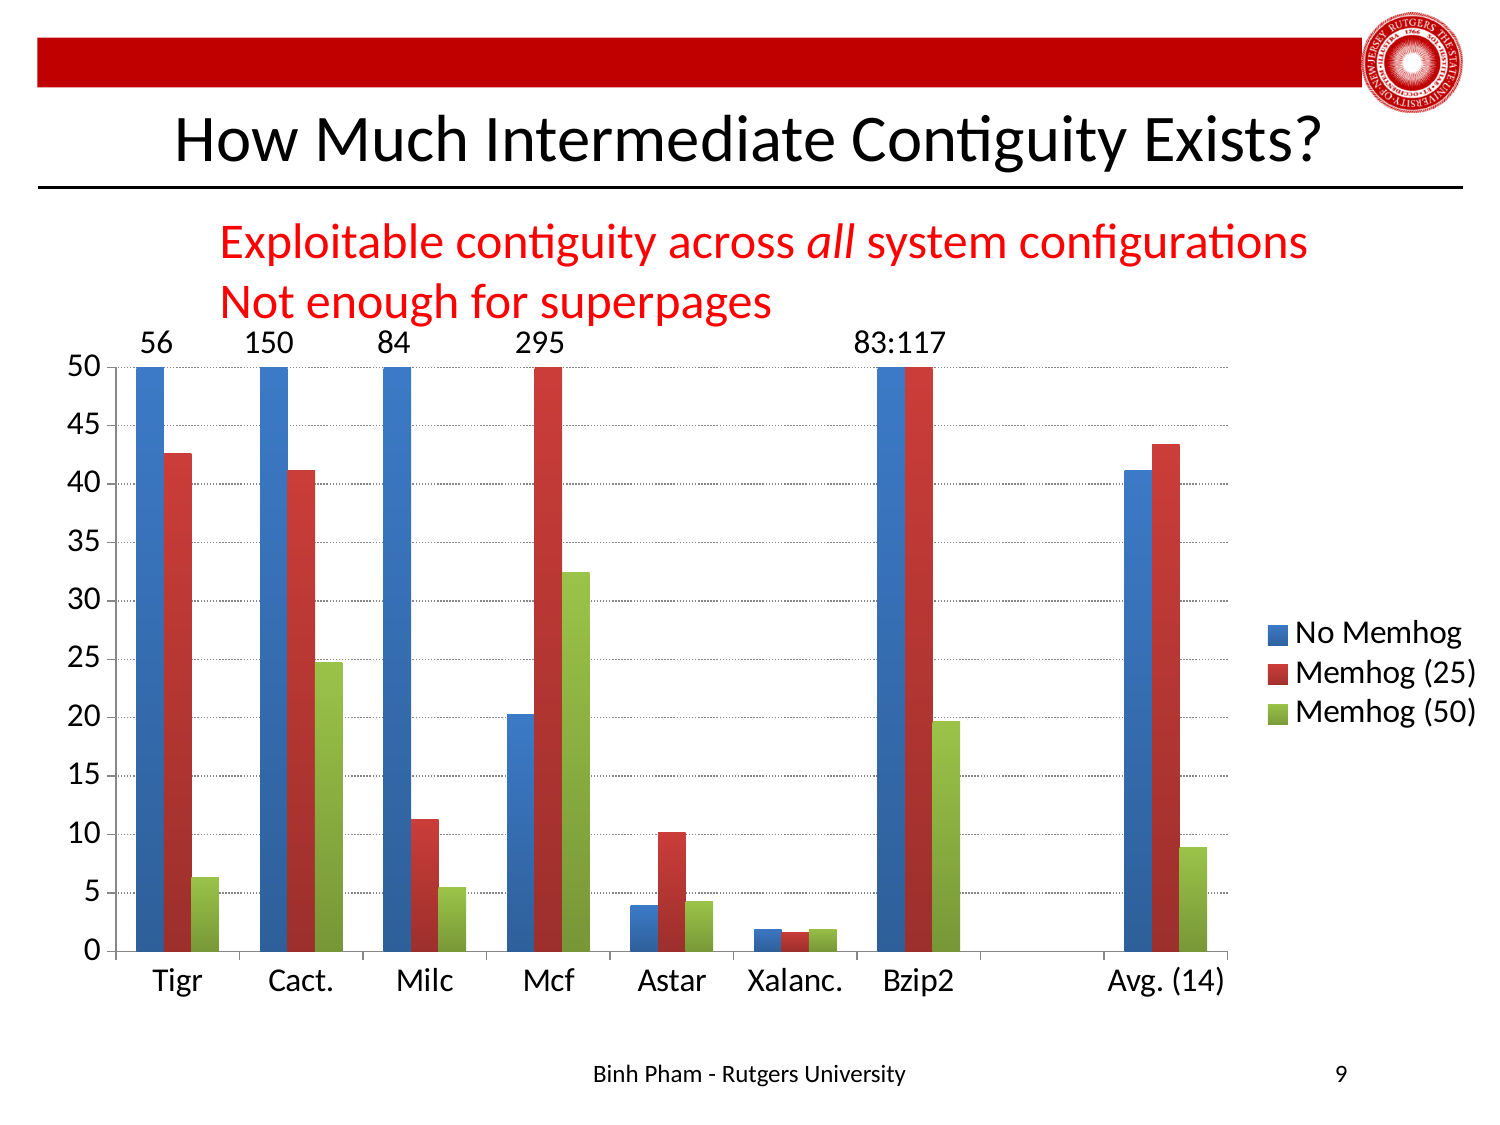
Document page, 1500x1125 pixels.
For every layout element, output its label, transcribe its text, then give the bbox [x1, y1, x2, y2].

chart [37, 337, 1500, 1013]
slide_number 9 [1012, 1042, 1363, 1103]
title How Much Intermediate Contiguity Exists? [75, 87, 1425, 183]
picture [1361, 12, 1463, 113]
text_box 56 [99, 312, 204, 335]
text_box Exploitable contiguity across all system configurations Not enough for superpages [204, 201, 1324, 335]
footer Binh Pham - Rutgers University [512, 1042, 988, 1103]
